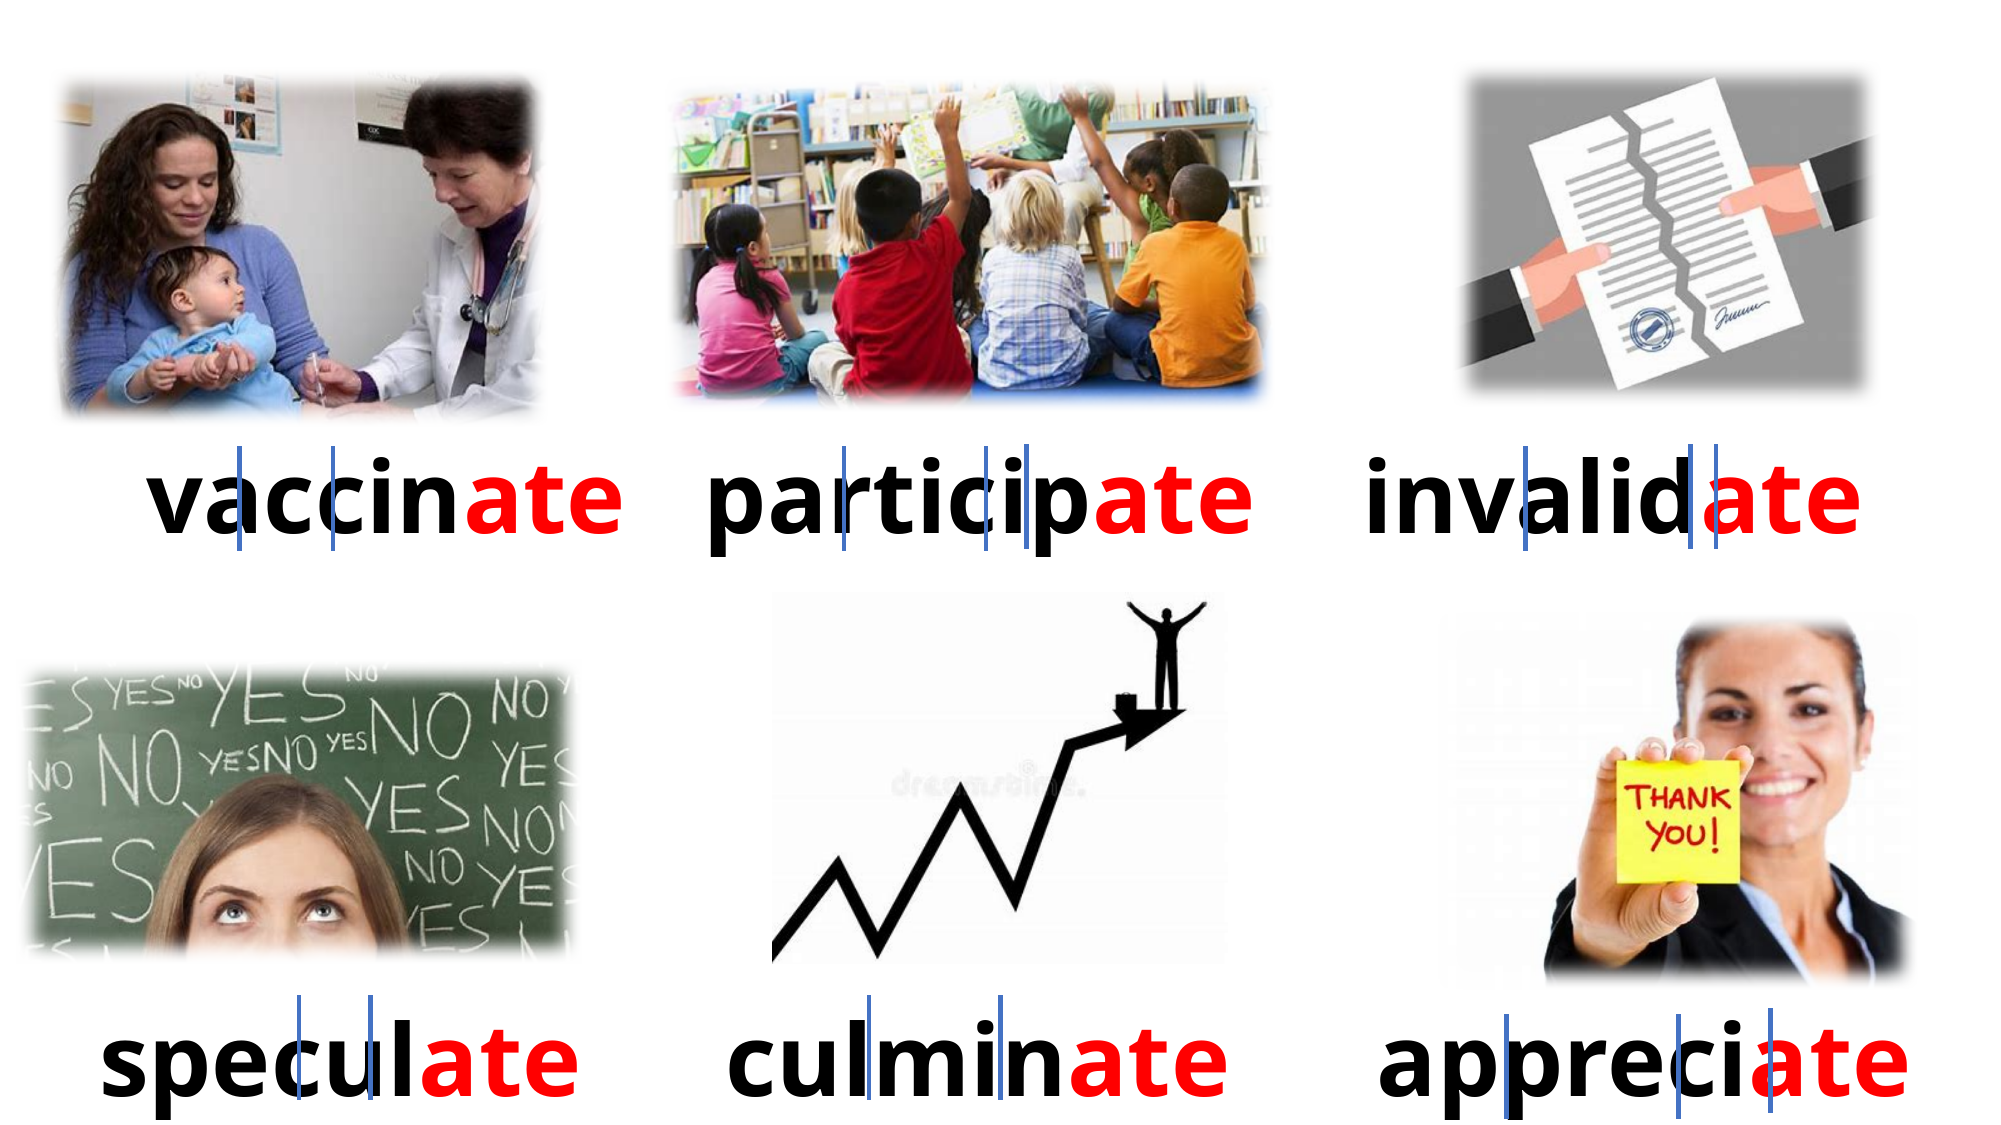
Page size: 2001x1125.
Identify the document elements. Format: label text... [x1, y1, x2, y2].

picture [49, 67, 549, 427]
picture [1451, 59, 1882, 408]
text_box vaccinate participate invalidate [0, 426, 2000, 561]
picture [1438, 612, 1919, 990]
picture [15, 659, 582, 964]
picture [772, 592, 1228, 964]
text_box speculate culminate appreciate [10, 988, 2000, 1124]
picture [664, 76, 1274, 413]
